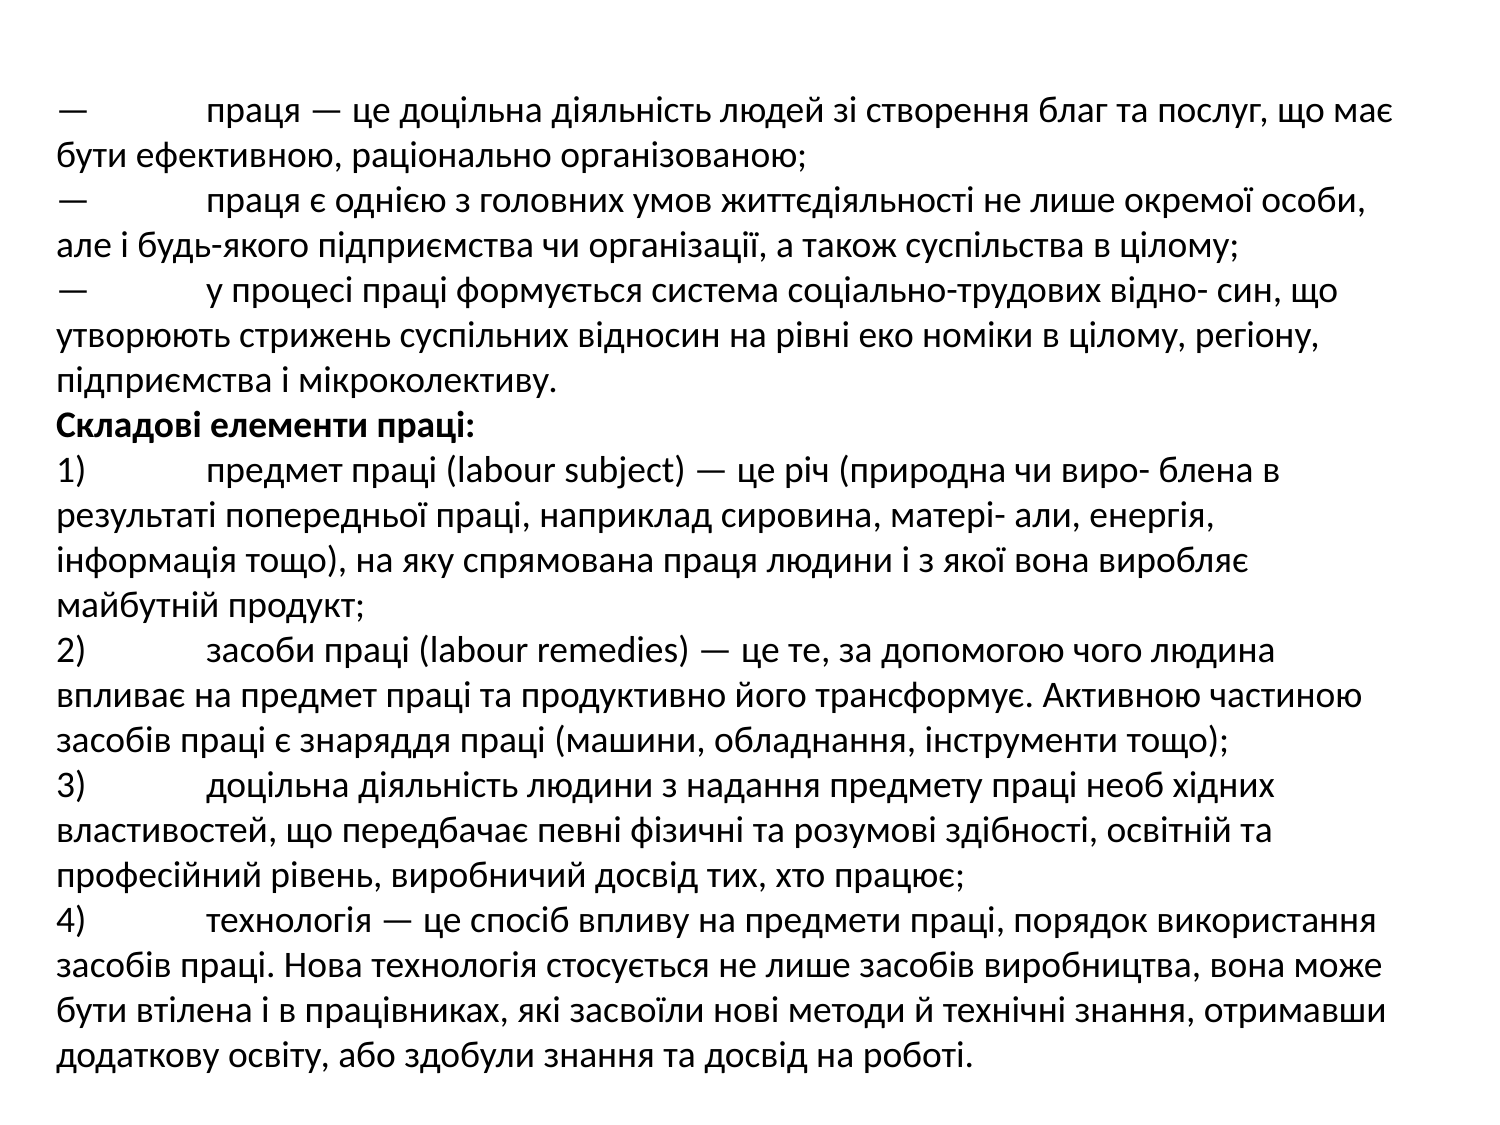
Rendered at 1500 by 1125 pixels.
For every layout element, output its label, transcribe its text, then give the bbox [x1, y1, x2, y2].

text_box — праця — це доцільна діяльність людей зі створення благ та послуг, що має бути ефективною, раціонально організованою; — праця є однією з головних умов життєдіяльності не лише окремої особи, але і будь-якого підприємства чи організації, а також суспільства в цілому; — у процесі праці формується система соціально-трудових відно- син, що утворюють стрижень суспільних відносин на рівні еко номіки в цілому, регіону, підприємства і мікроколективу. Складові елементи праці: 1) предмет праці (labour subject) — це річ (природна чи виро- блена в результаті попередньої праці, наприклад сировина, матері- али, енергія, інформація тощо), на яку спрямована праця людини і з якої вона виробляє майбутній продукт; 2) засоби праці (labour remedies) — це те, за допомогою чого людина впливає на предмет праці та продуктивно його трансформує. Активною частиною засобів праці є знаряддя праці (машини, обладнання, інструменти тощо); 3) доцільна діяльність людини з надання предмету праці необ хідних властивостей, що передбачає певні фізичні та розумові здібності, освітній та професійний рівень, виробничий досвід тих, хто працює; 4) технологія — це спосіб впливу на предмети праці, порядок використання засобів праці. Нова технологія стосується не лише засобів виробництва, вона може бути втілена і в працівниках, які засвоїли нові методи й технічні знання, отримавши додаткову освіту, або здобули знання та досвід на роботі. [41, 78, 1412, 1083]
